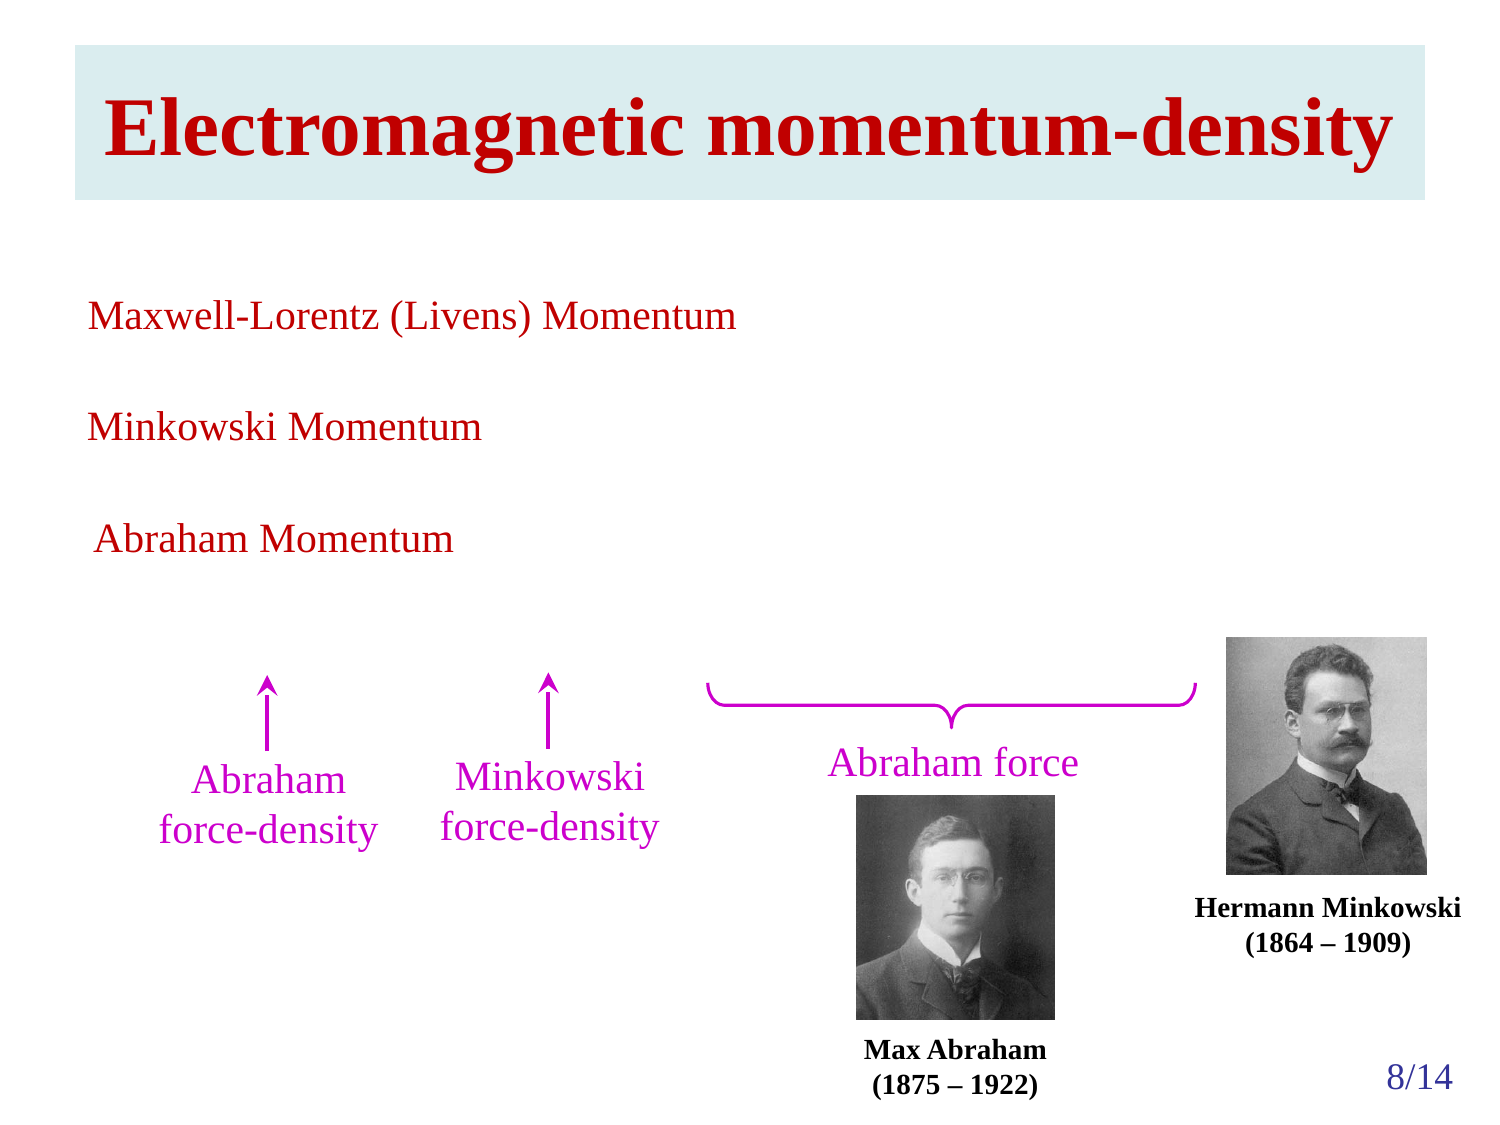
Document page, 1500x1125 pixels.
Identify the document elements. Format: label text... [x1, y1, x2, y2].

text_box Abraham Momentum [75, 510, 473, 561]
title Electromagnetic momentum-density [75, 45, 1425, 200]
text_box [707, 682, 1169, 785]
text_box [1174, 636, 1483, 975]
text_box Maxwell-Lorentz (Livens) Momentum [74, 287, 750, 338]
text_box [840, 794, 1071, 1111]
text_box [424, 672, 676, 851]
text_box Minkowski Momentum [74, 399, 495, 450]
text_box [143, 674, 394, 853]
text_box 8/14 [1349, 1052, 1490, 1098]
